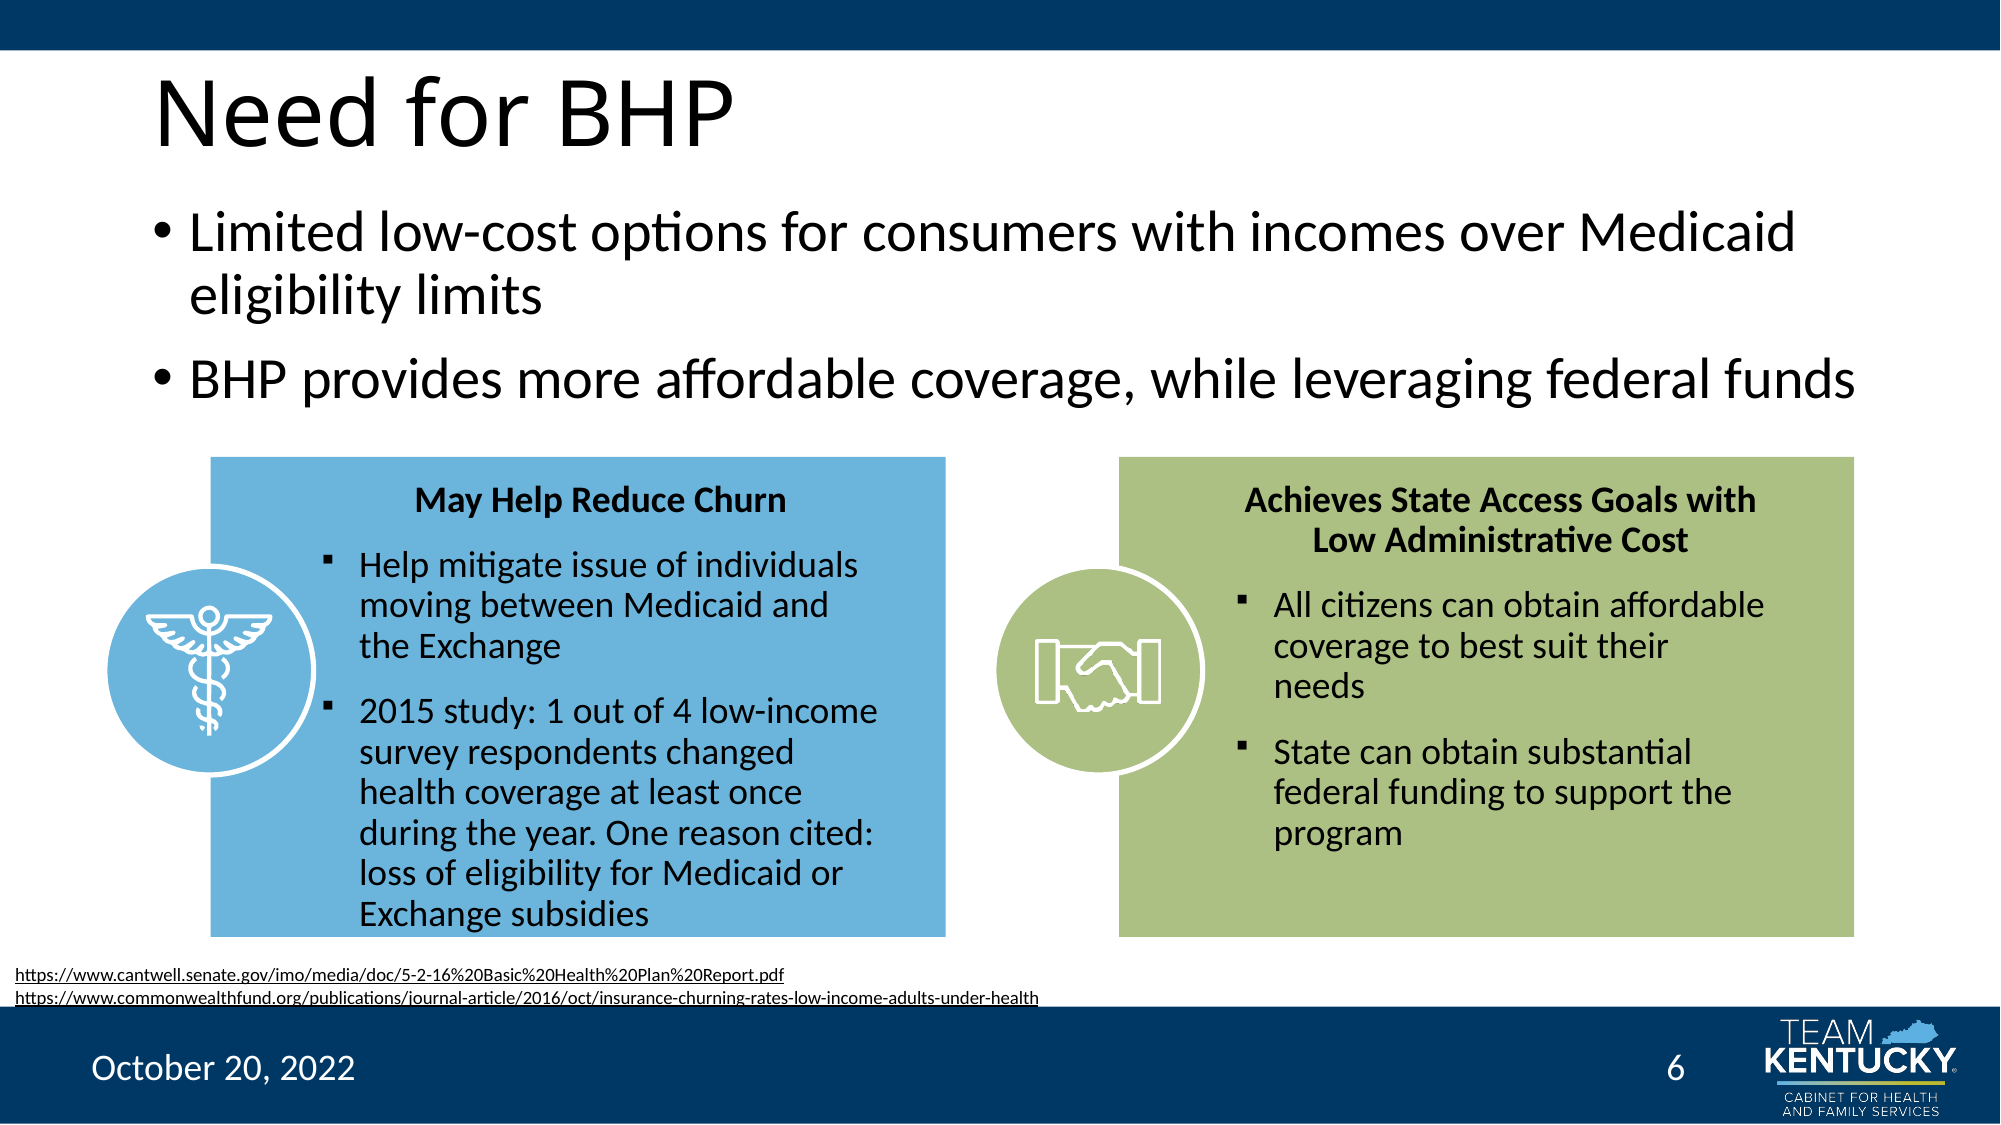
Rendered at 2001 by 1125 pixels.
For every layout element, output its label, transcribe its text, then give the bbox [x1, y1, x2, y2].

picture [145, 605, 273, 736]
title Need for BHP [137, 59, 1863, 178]
text_box October 20, 2022 [76, 1035, 416, 1096]
text_box https://www.cantwell.senate.gov/imo/media/doc/5-2-16%20Basic%20Health%20Plan%20Report.pdf https://www.commonwealthfund.org/publications/journal-article/2016/oct/insurance-churning-rates-low-income-adults-under-health [0, 955, 1278, 1016]
picture [1763, 1018, 1959, 1121]
picture [1034, 638, 1162, 713]
text_box Achieves State Access Goals with Low Administrative Cost All citizens can obtain affordable coverage to best suit their needs State can obtain substantial federal funding to support the program [1235, 479, 1767, 854]
text_box [103, 565, 315, 777]
list Limited low-cost options for consumers with incomes over Medicaid eligibility limits BHP provides more affordable coverage, while leveraging federal funds [137, 194, 1940, 441]
text_box May Help Reduce Churn Help mitigate issue of individuals moving between Medicaid and the Exchange 2015 study: 1 out of 4 low-income survey respondents changed health coverage at least once during the year. One reason cited: loss of eligibility for Medicaid or Exchange subsidies [320, 479, 881, 935]
text_box [1118, 456, 1855, 938]
text_box 6 [1651, 1035, 1740, 1096]
text_box [210, 456, 947, 938]
text_box [992, 565, 1204, 777]
